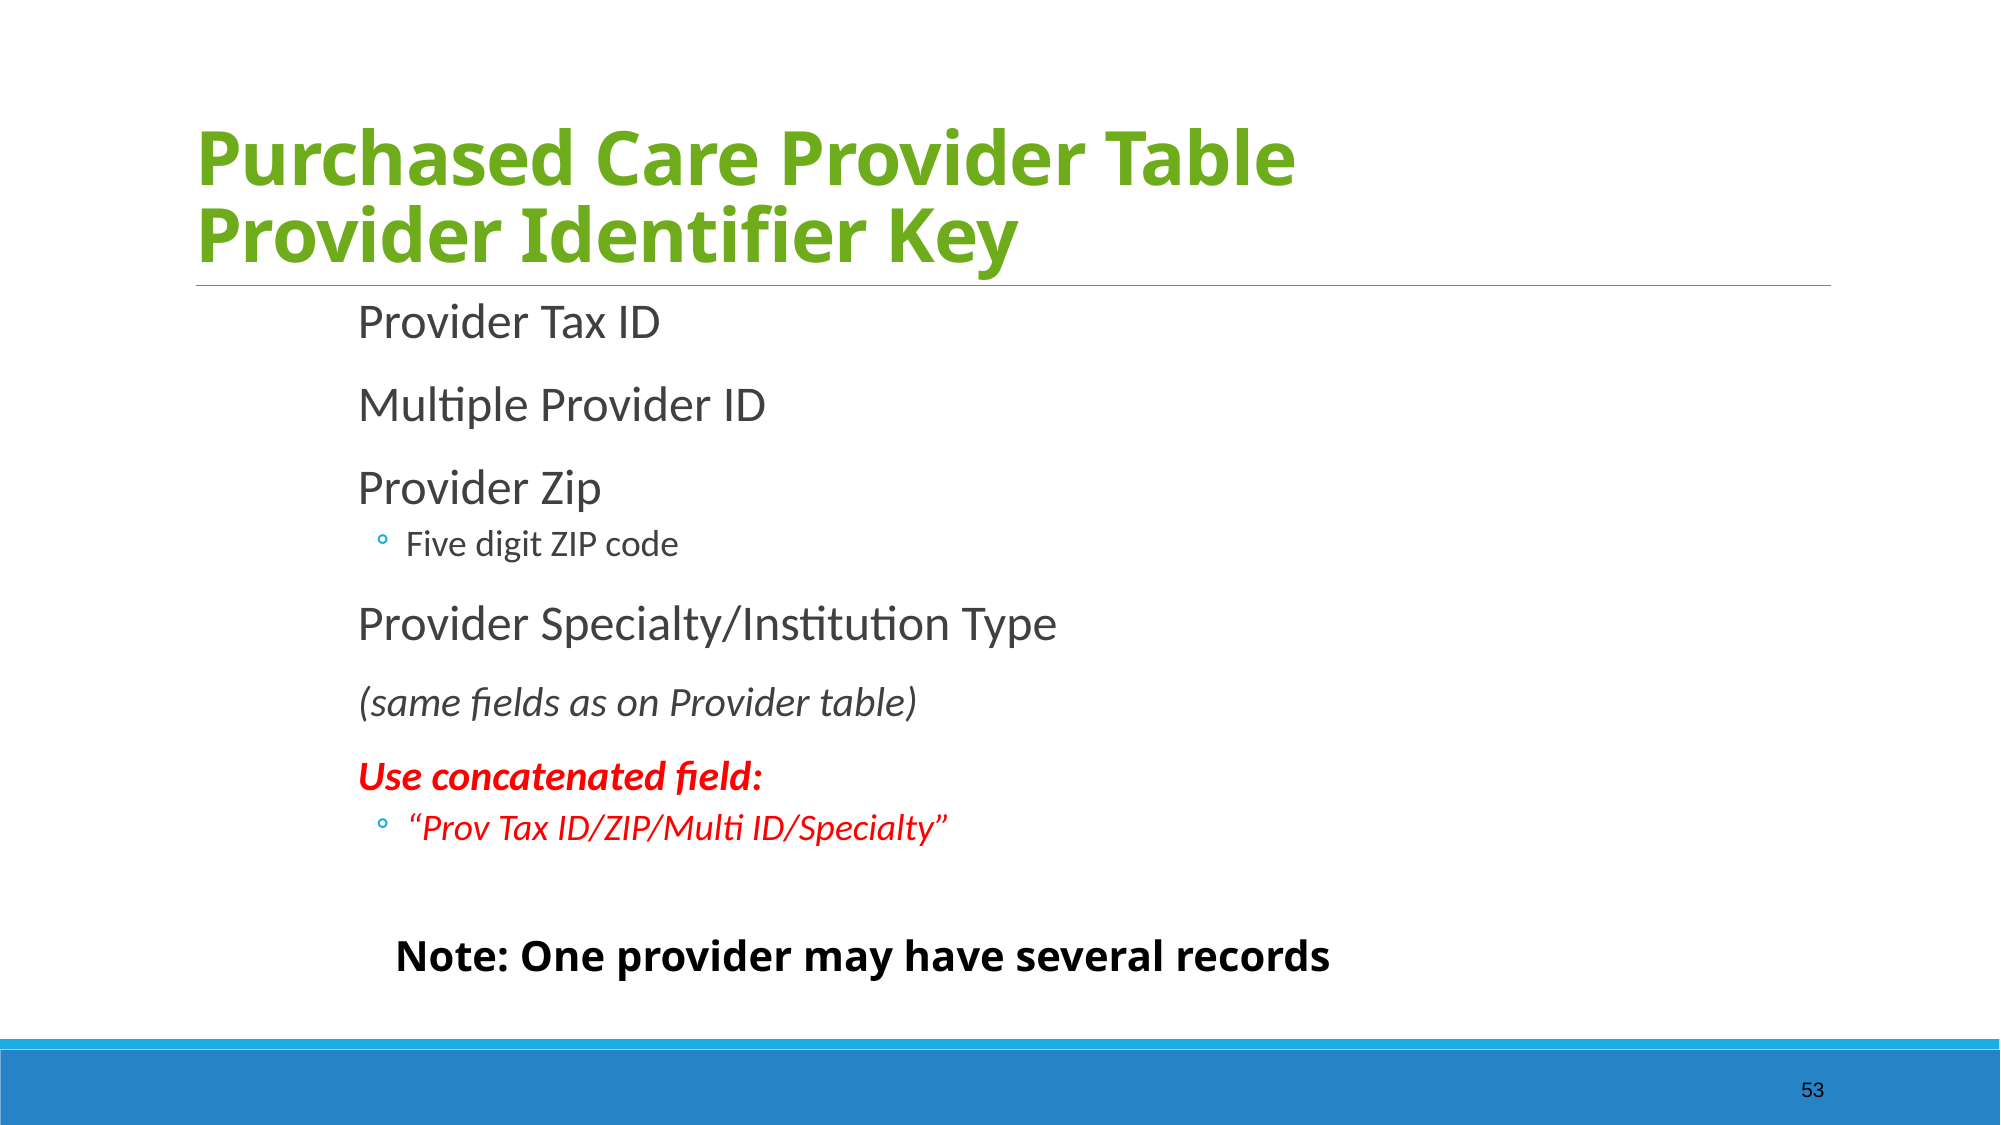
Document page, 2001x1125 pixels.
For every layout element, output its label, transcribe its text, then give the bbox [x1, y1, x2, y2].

text_box Note: One provider may have several records [379, 922, 1562, 988]
slide_number 53 [1624, 1059, 1840, 1120]
title Purchased Care Provider Table Provider Identifier Key [180, 47, 1830, 285]
list Provider Tax ID Multiple Provider ID Provider Zip Five digit ZIP code Provider Specialty/Institution Type (same fields as on Provider table) Use concatenated field: “Prov Tax ID/ZIP/Multi ID/Specialty” [342, 287, 1656, 900]
